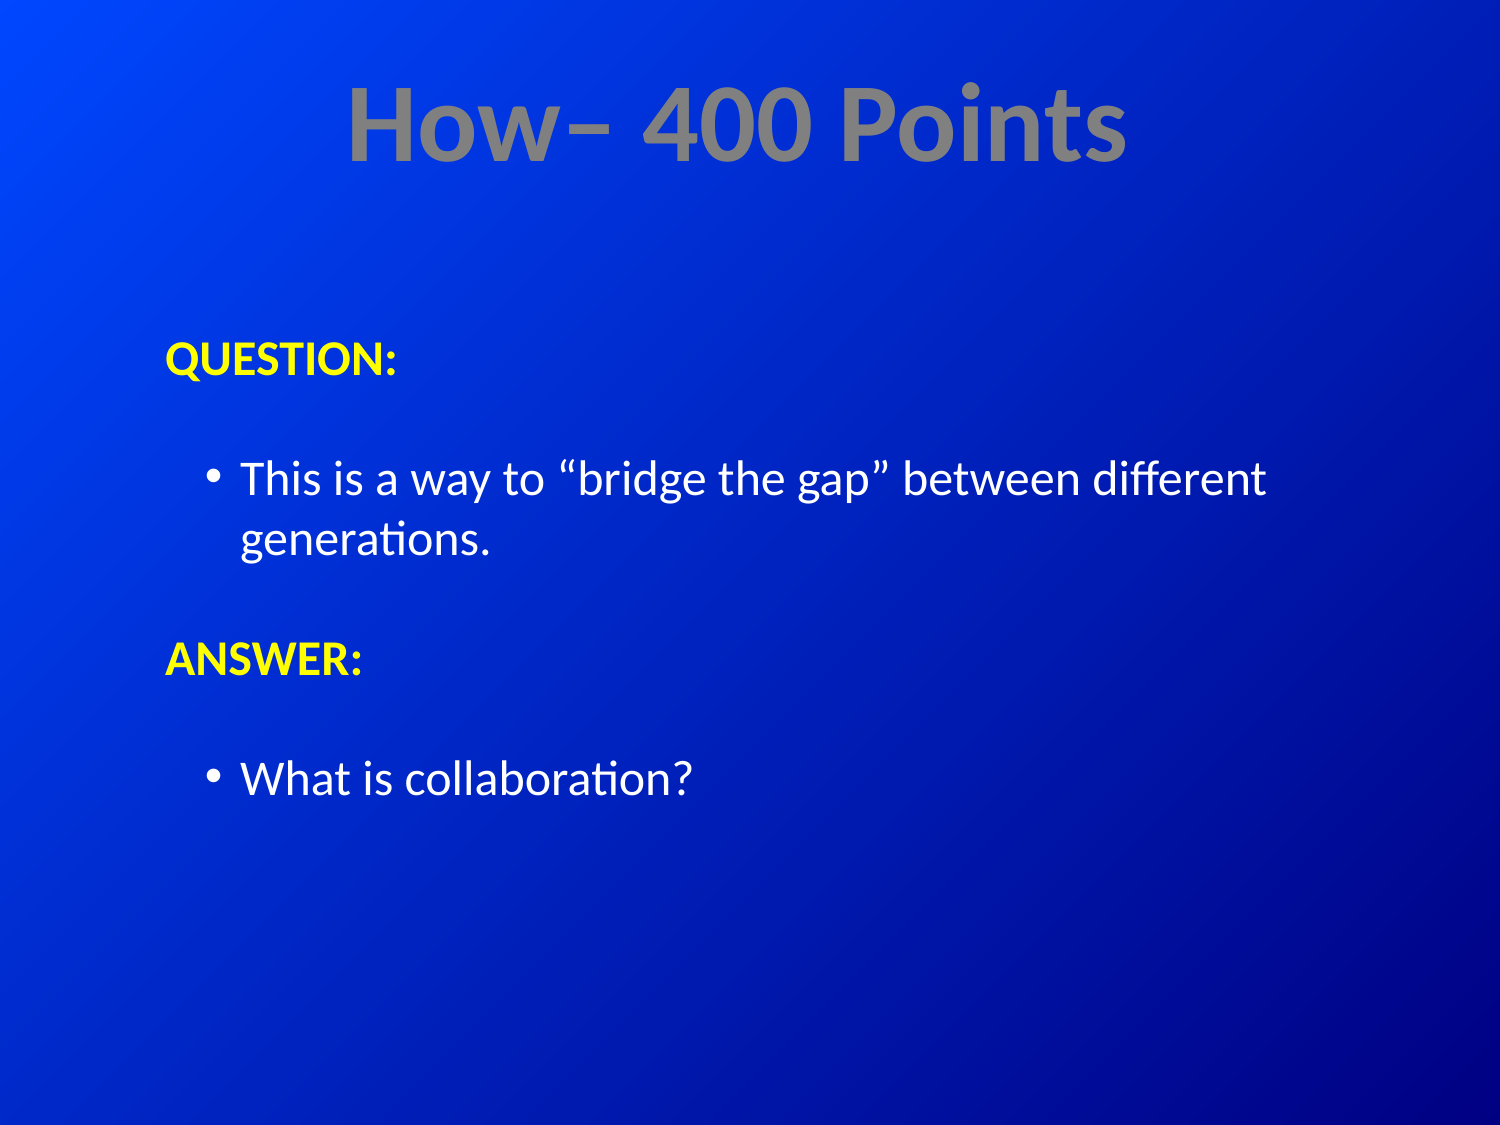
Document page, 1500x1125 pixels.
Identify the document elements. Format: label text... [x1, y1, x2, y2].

title How– 400 Points [62, 51, 1413, 182]
text_box QUESTION: This is a way to “bridge the gap” between different generations. ANSWER: What is collaboration? [150, 317, 1500, 813]
